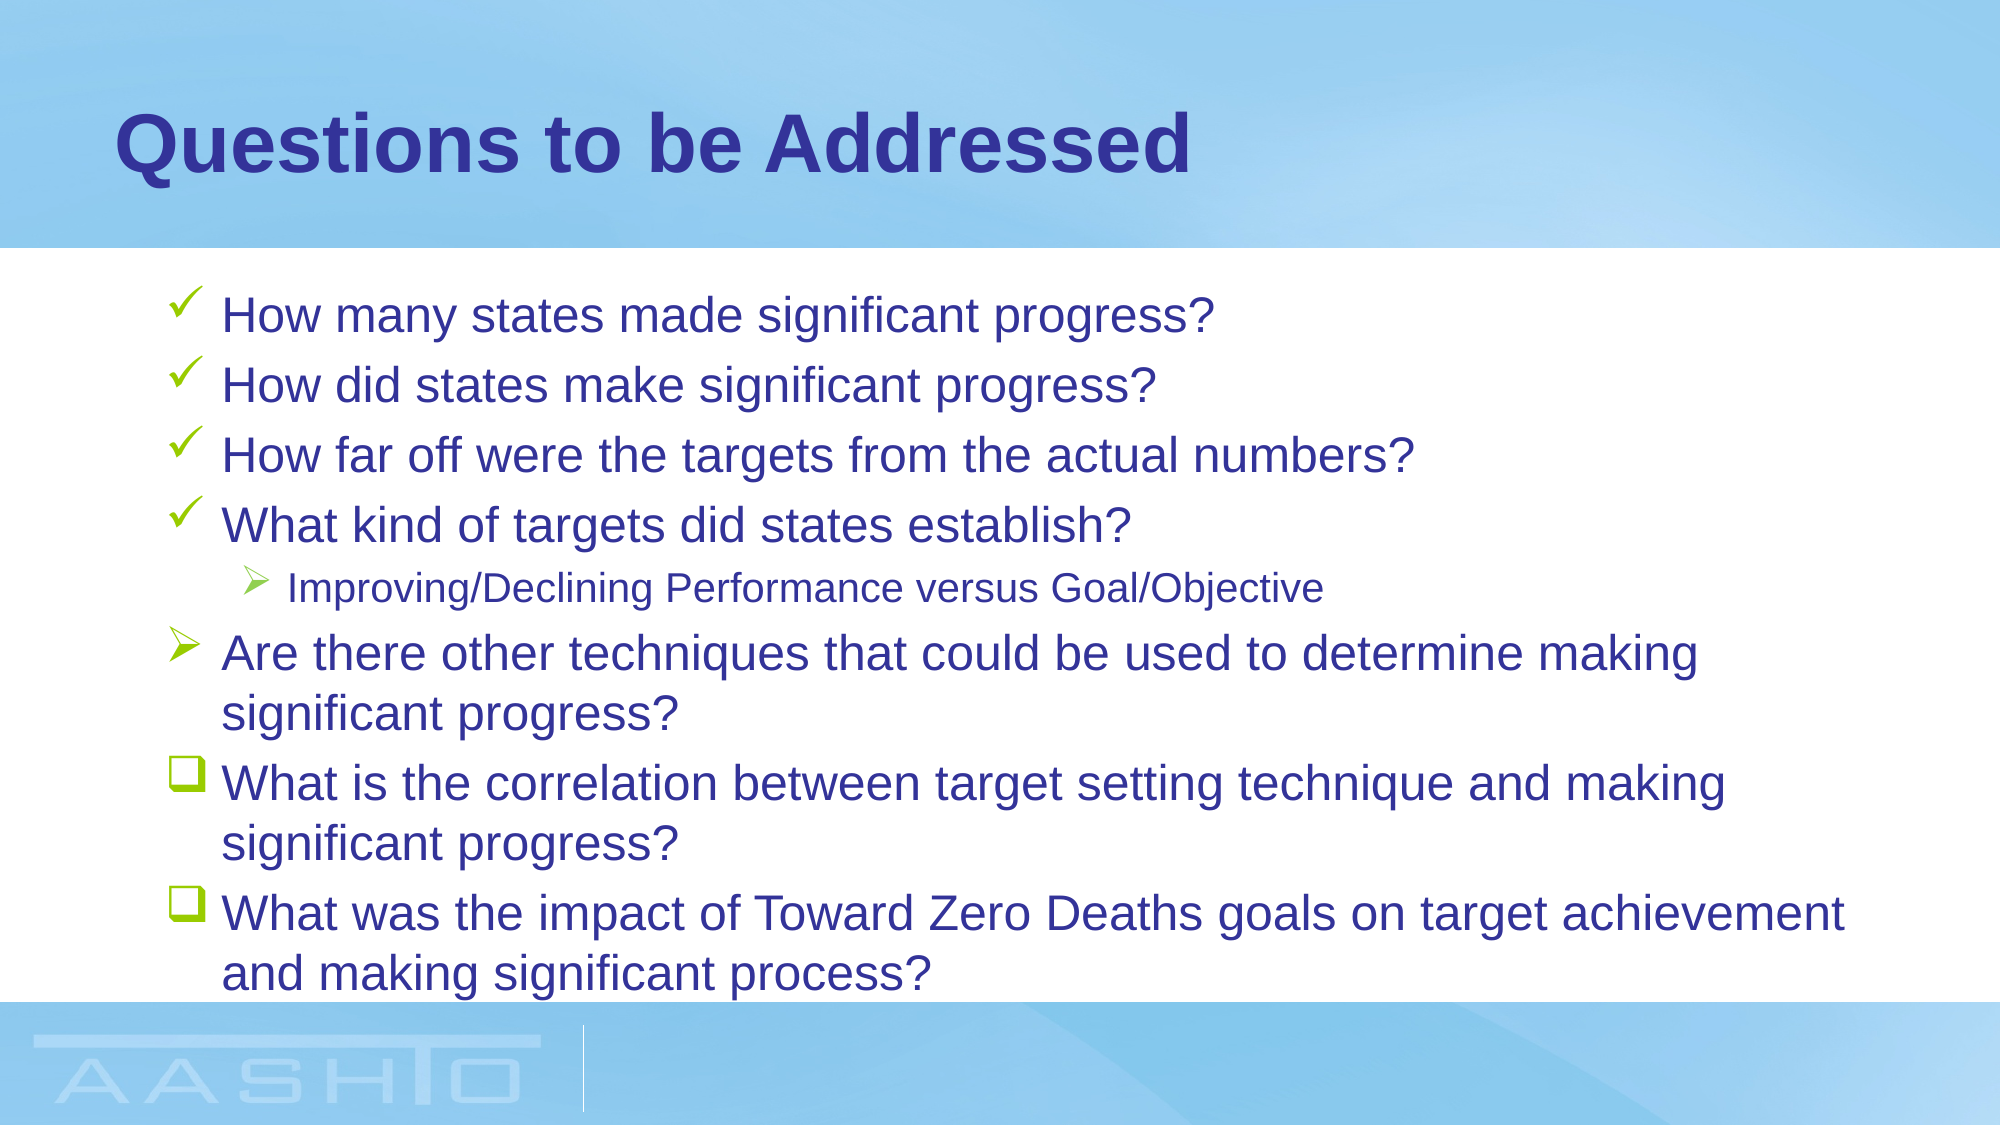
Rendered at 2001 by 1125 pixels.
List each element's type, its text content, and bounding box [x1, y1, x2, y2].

list How many states made significant progress? How did states make significant progress? How far off were the targets from the actual numbers? What kind of targets did states establish? Improving/Declining Performance versus Goal/Objective Are there other techniques that could be used to determine making significant progress? What is the correlation between target setting technique and making significant progress? What was the impact of Toward Zero Deaths goals on target achievement and making significant process? [149, 274, 1901, 976]
title Questions to be Addressed [99, 44, 1901, 233]
picture [0, 0, 2000, 248]
picture [0, 1002, 2000, 1125]
